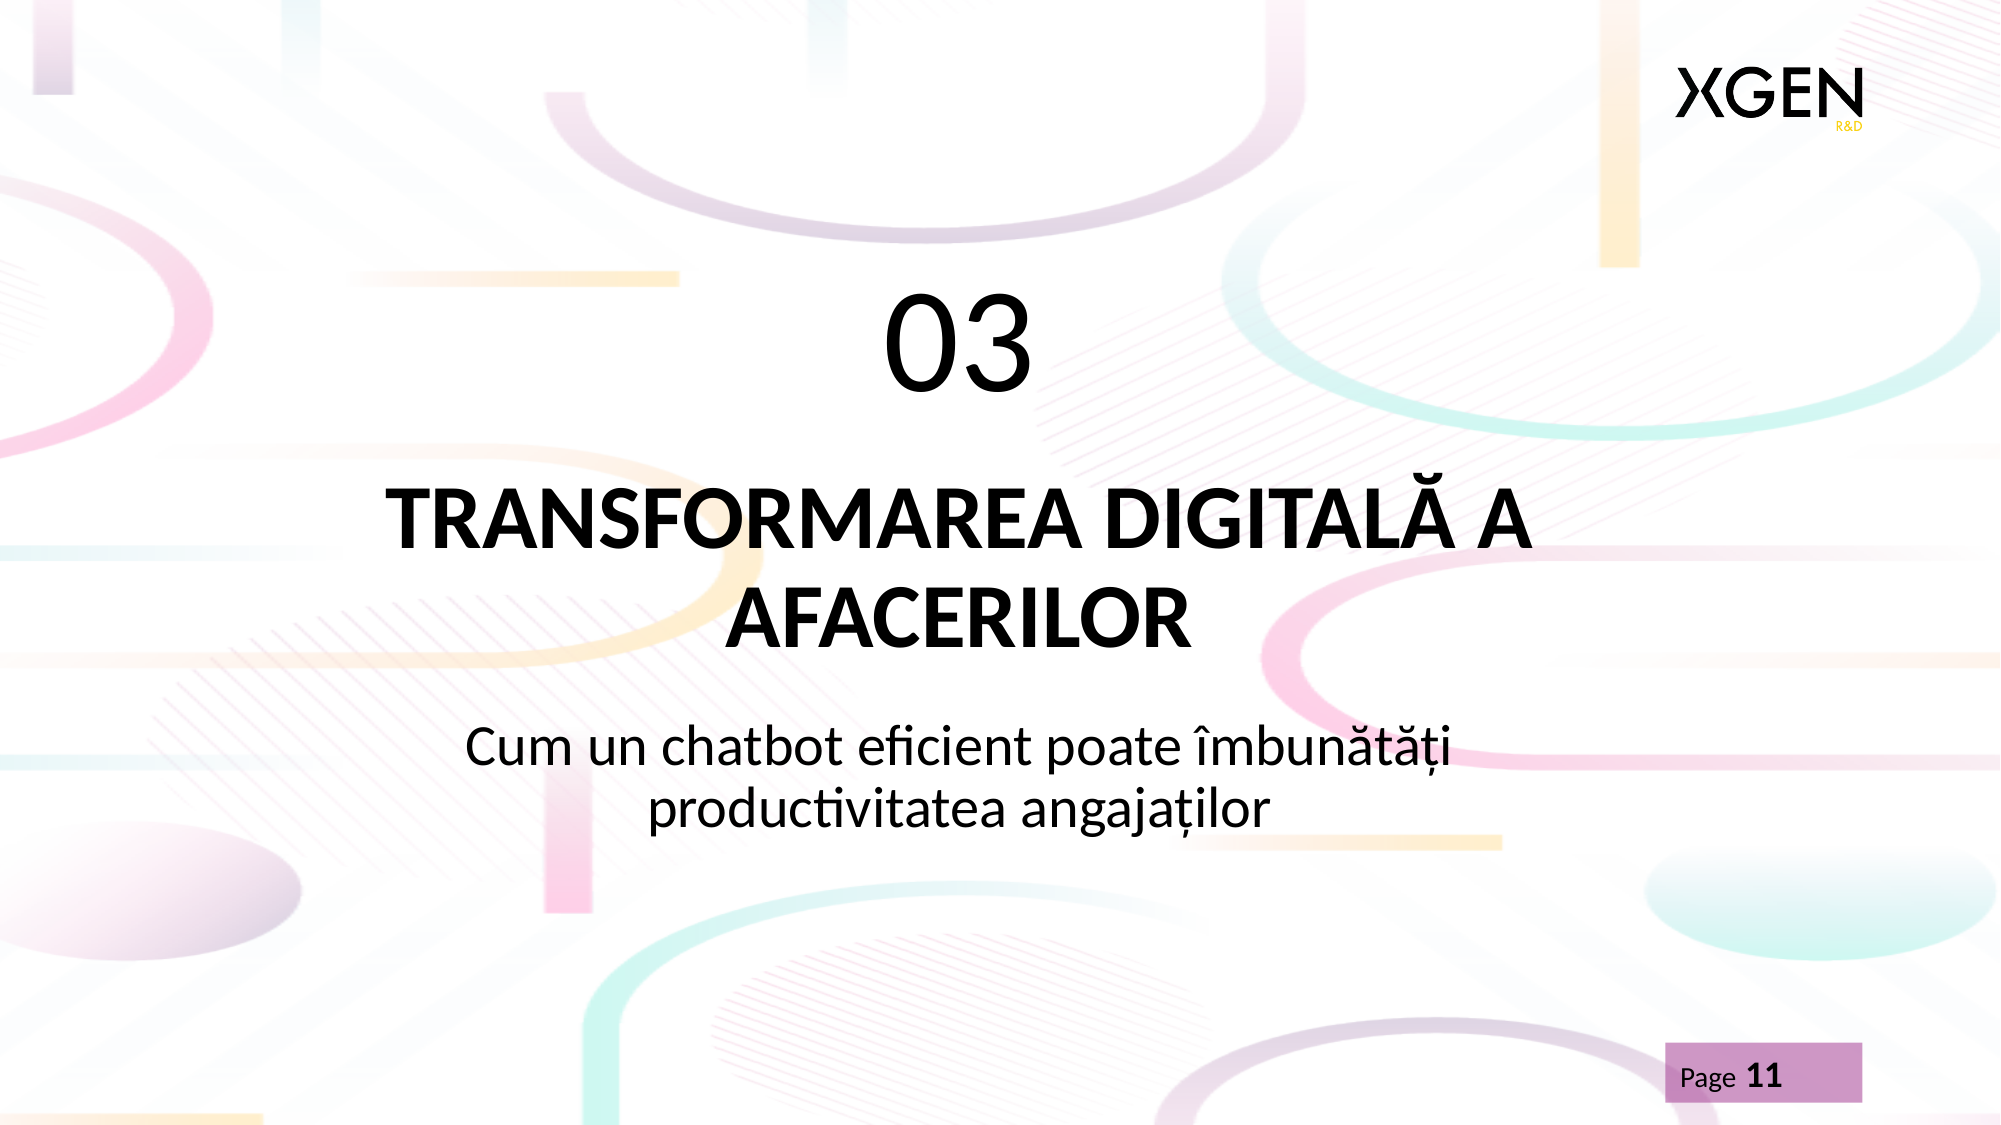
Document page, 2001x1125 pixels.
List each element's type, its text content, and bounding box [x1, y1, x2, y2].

slide_number Page 11 [1665, 1042, 1863, 1103]
picture [0, 0, 2001, 1125]
text_box Cum un chatbot eficient poate îmbunătăți productivitatea angajaților [334, 699, 1585, 808]
text_box 03 [868, 273, 1051, 412]
title TRANSFORMAREA DIGITALĂ A AFACERILOR [310, 489, 1609, 683]
